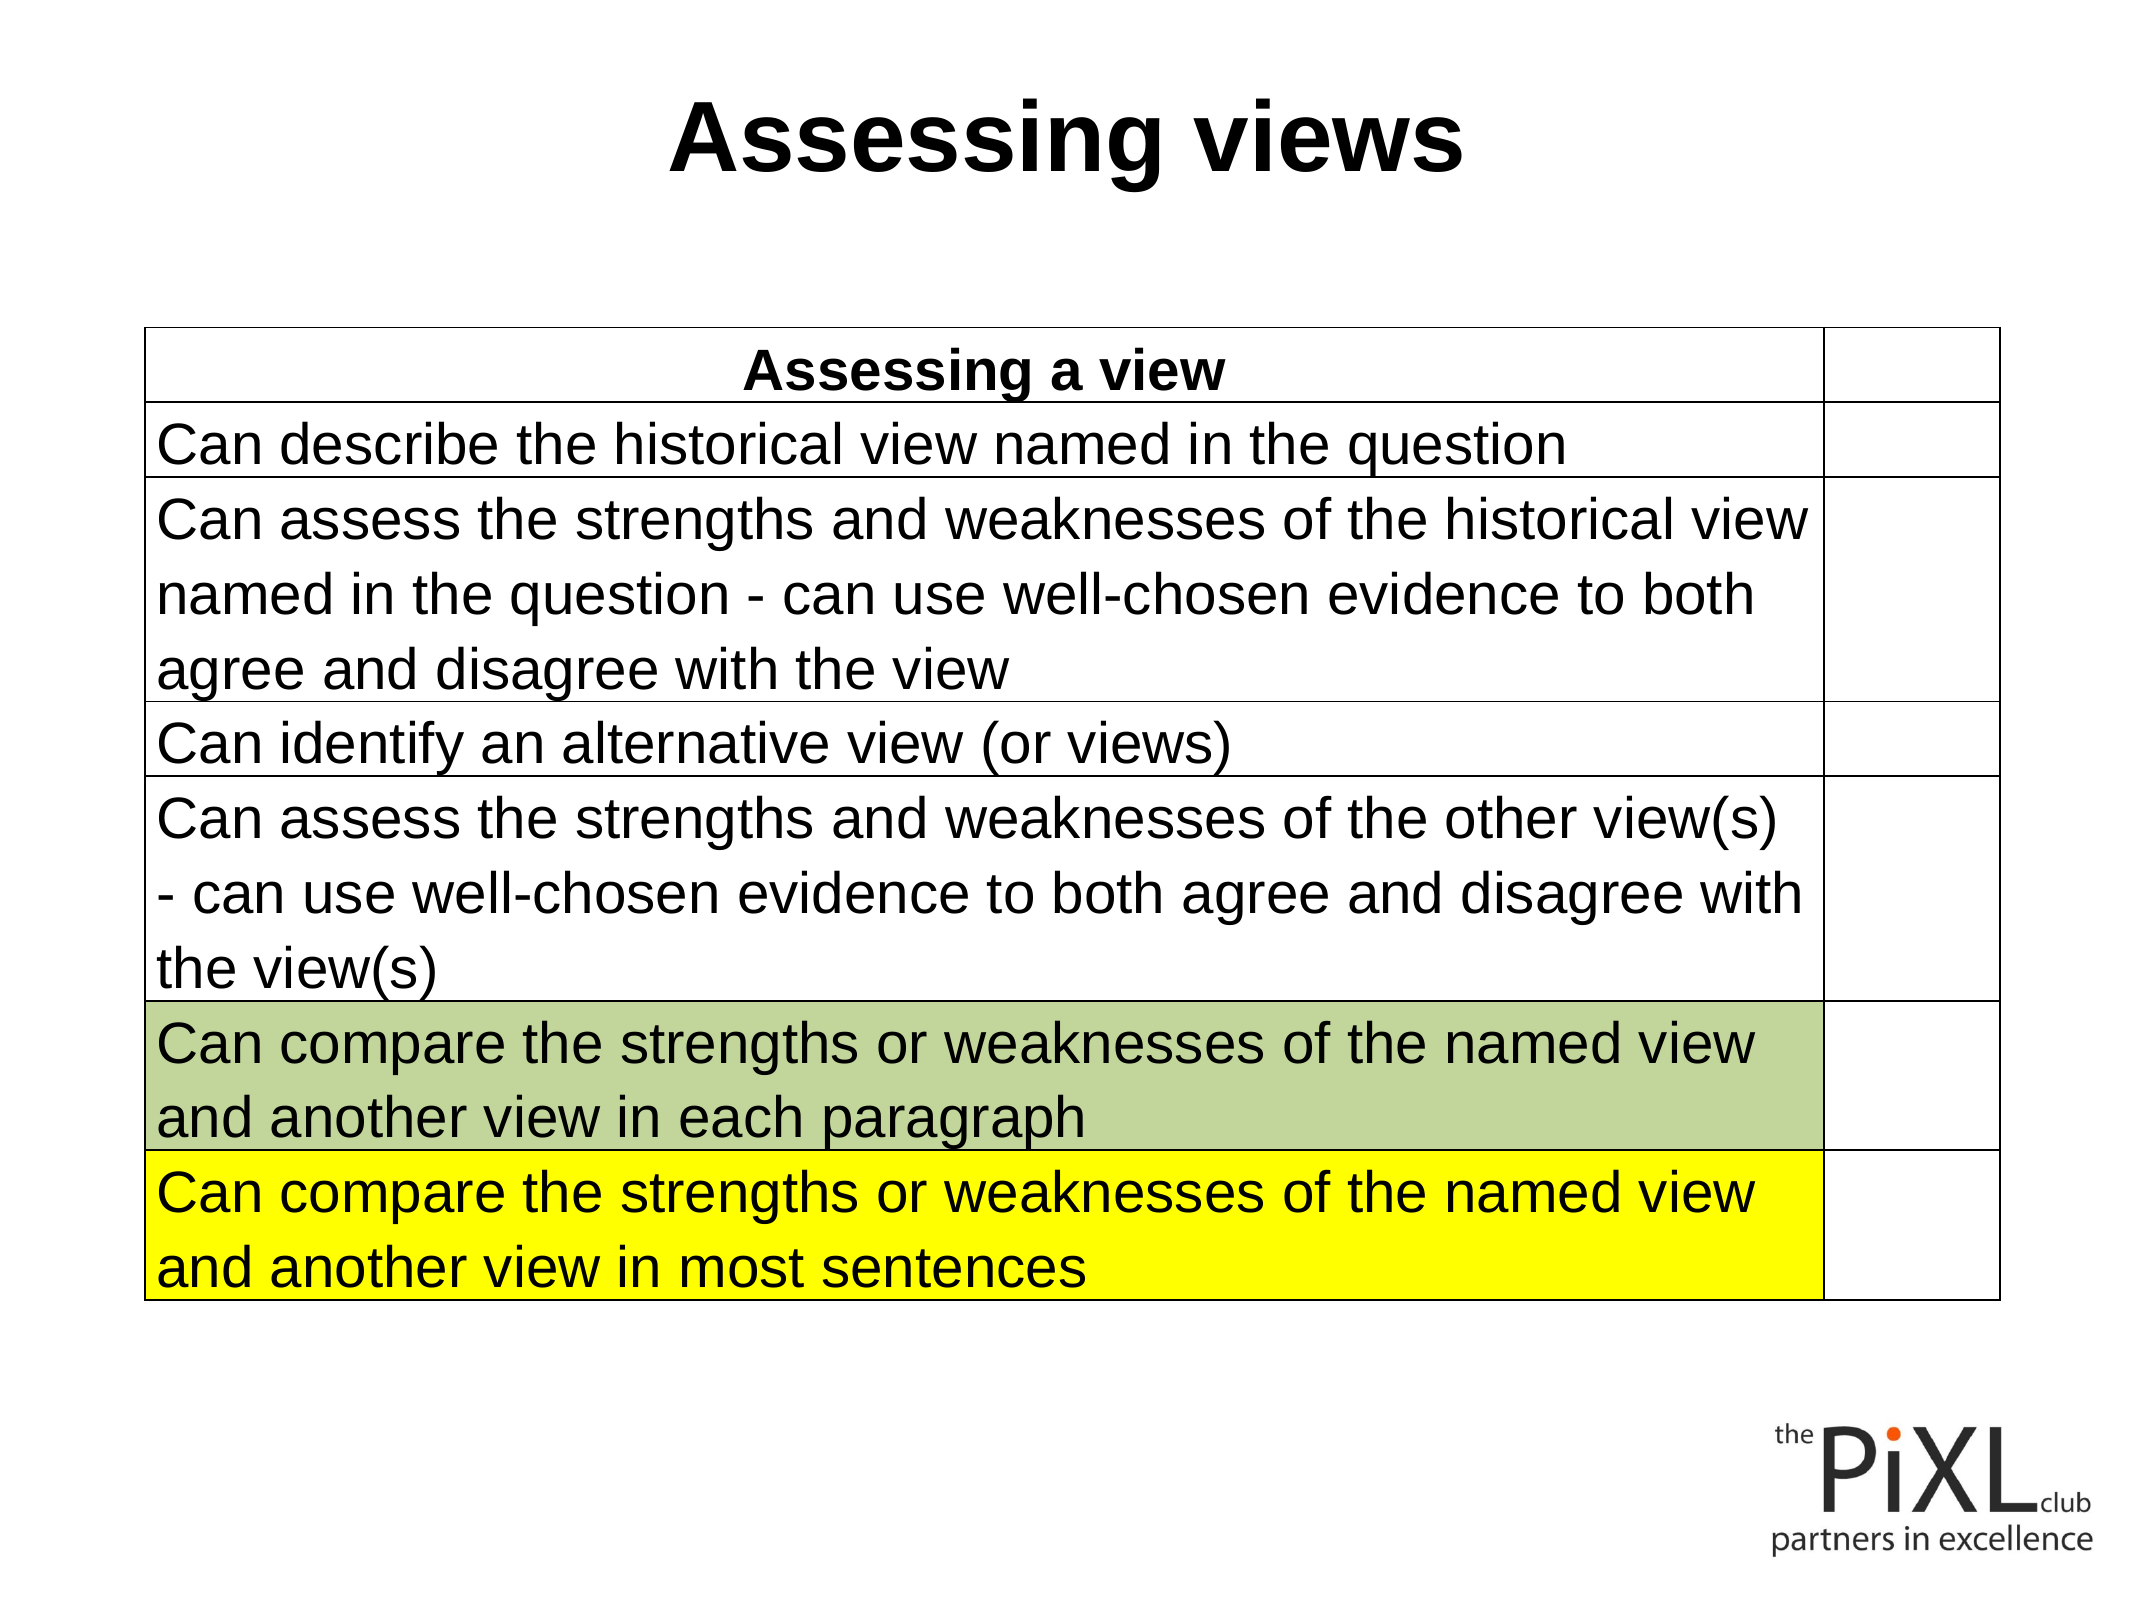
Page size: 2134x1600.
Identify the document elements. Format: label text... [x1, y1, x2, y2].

table_cell [1825, 777, 1999, 1000]
table_cell Can compare the strengths or weaknesses of the named view and another view in each paragraph [146, 1002, 1823, 1149]
table_cell [1825, 478, 1999, 701]
table_cell [1825, 702, 1999, 775]
table_cell [1825, 1151, 1999, 1299]
picture [1728, 1372, 2134, 1600]
title Assessing views [106, 64, 2027, 269]
table_cell Can describe the historical view named in the question [146, 403, 1823, 476]
table_header [1825, 328, 1999, 401]
table_cell [1825, 403, 1999, 476]
table_cell Can compare the strengths or weaknesses of the named view and another view in most sentences [146, 1151, 1823, 1299]
table_cell Can identify an alternative view (or views) [146, 702, 1823, 775]
table_cell Can assess the strengths and weaknesses of the historical view named in the question - can use well-chosen evidence to both agree and disagree with the view [146, 478, 1823, 701]
table_header Assessing a view [146, 328, 1823, 401]
table_cell Can assess the strengths and weaknesses of the other view(s) - can use well-chosen evidence to both agree and disagree with the view(s) [146, 777, 1823, 1000]
table_cell [1825, 1002, 1999, 1149]
